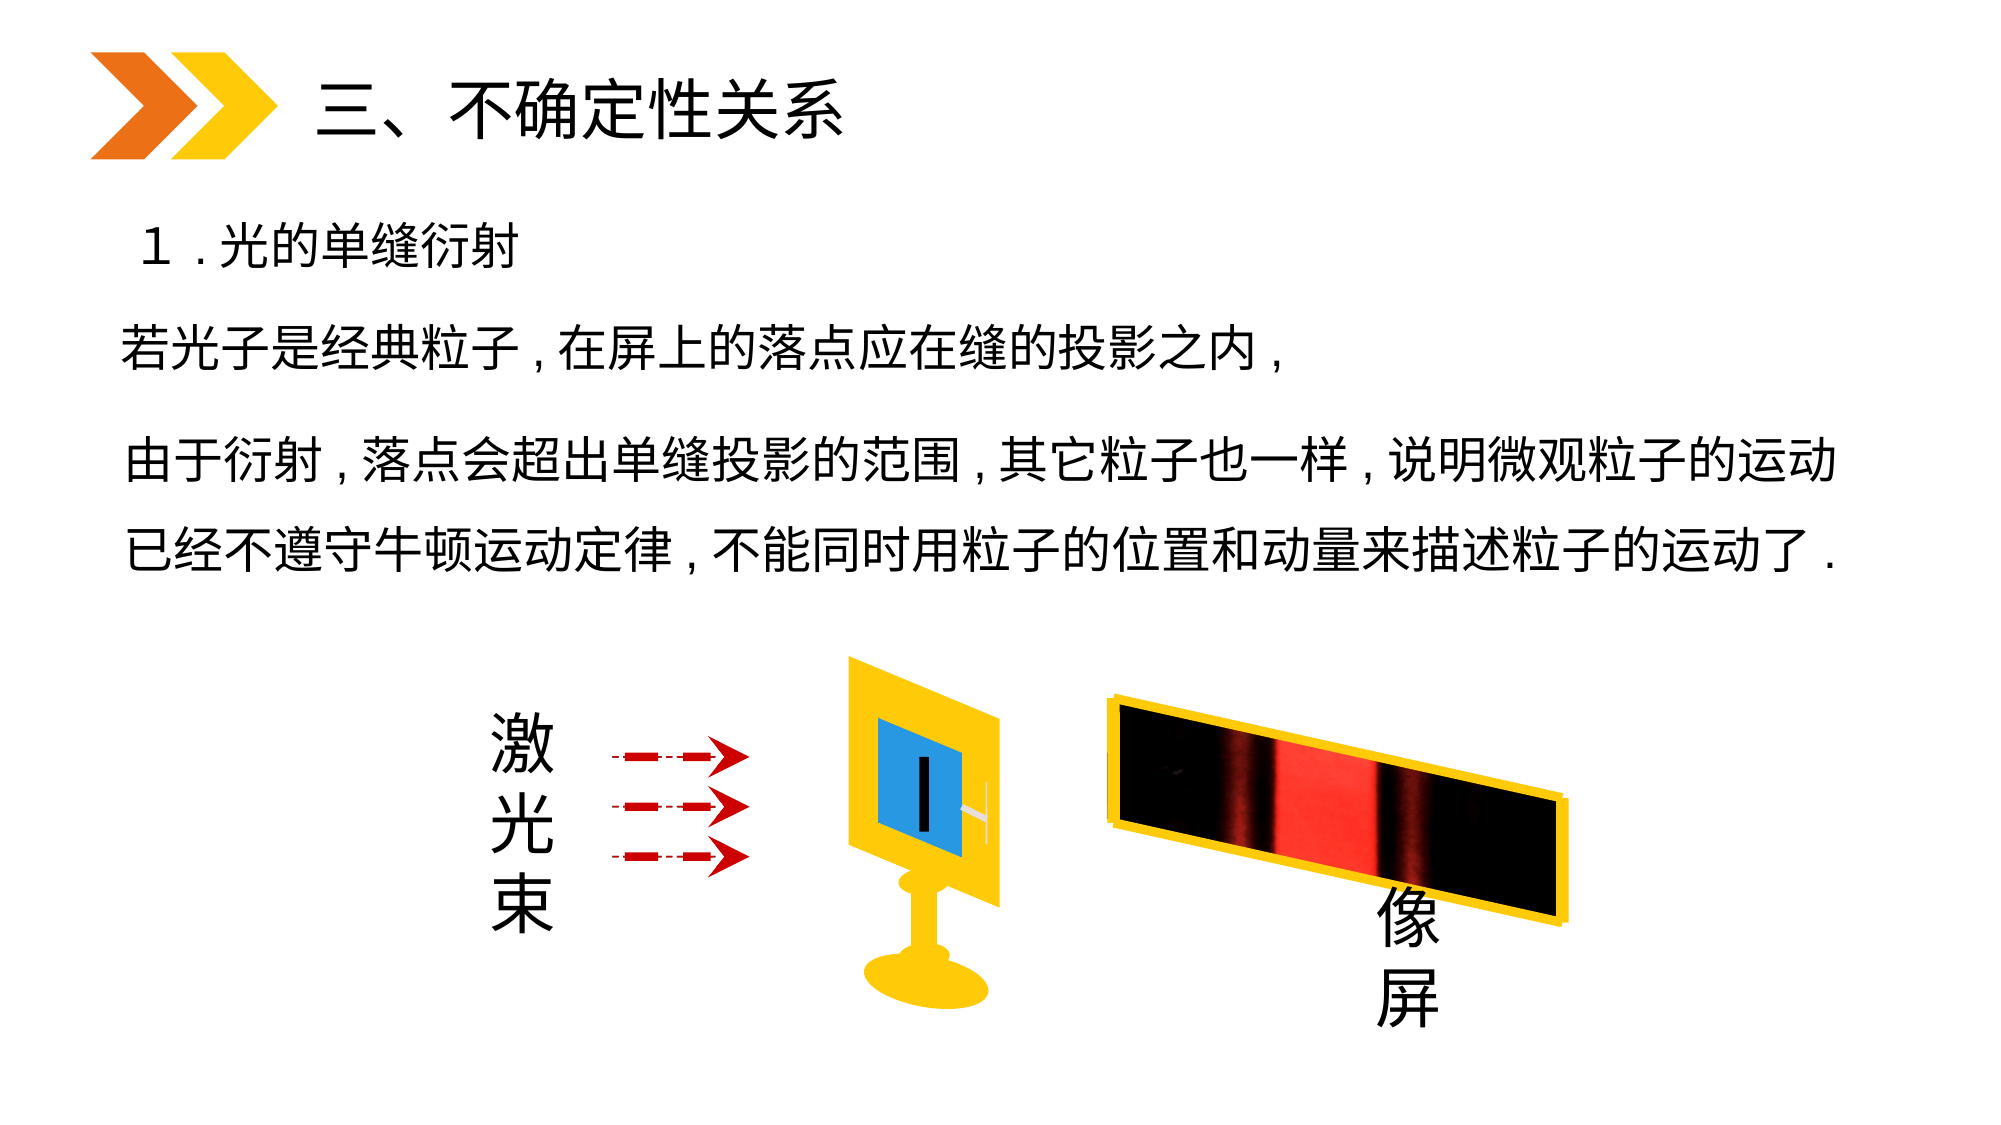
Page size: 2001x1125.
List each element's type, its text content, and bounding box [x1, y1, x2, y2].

text_box １.光的单缝衍射 [117, 207, 778, 282]
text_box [849, 657, 999, 1007]
text_box 像屏 [1360, 930, 1436, 1044]
text_box 激光束 [475, 694, 575, 949]
text_box 若光子是经典粒子,在屏上的落点应在缝的投影之内, [105, 309, 1465, 384]
text_box 三、不确定性关系 [298, 60, 863, 156]
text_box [624, 756, 750, 857]
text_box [1100, 698, 1563, 930]
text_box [612, 756, 624, 857]
text_box 由于衍射,落点会超出单缝投影的范围,其它粒子也一样,说明微观粒子的运动已经不遵守牛顿运动定律,不能同时用粒子的位置和动量来描述粒子的运动了. [108, 390, 1890, 586]
